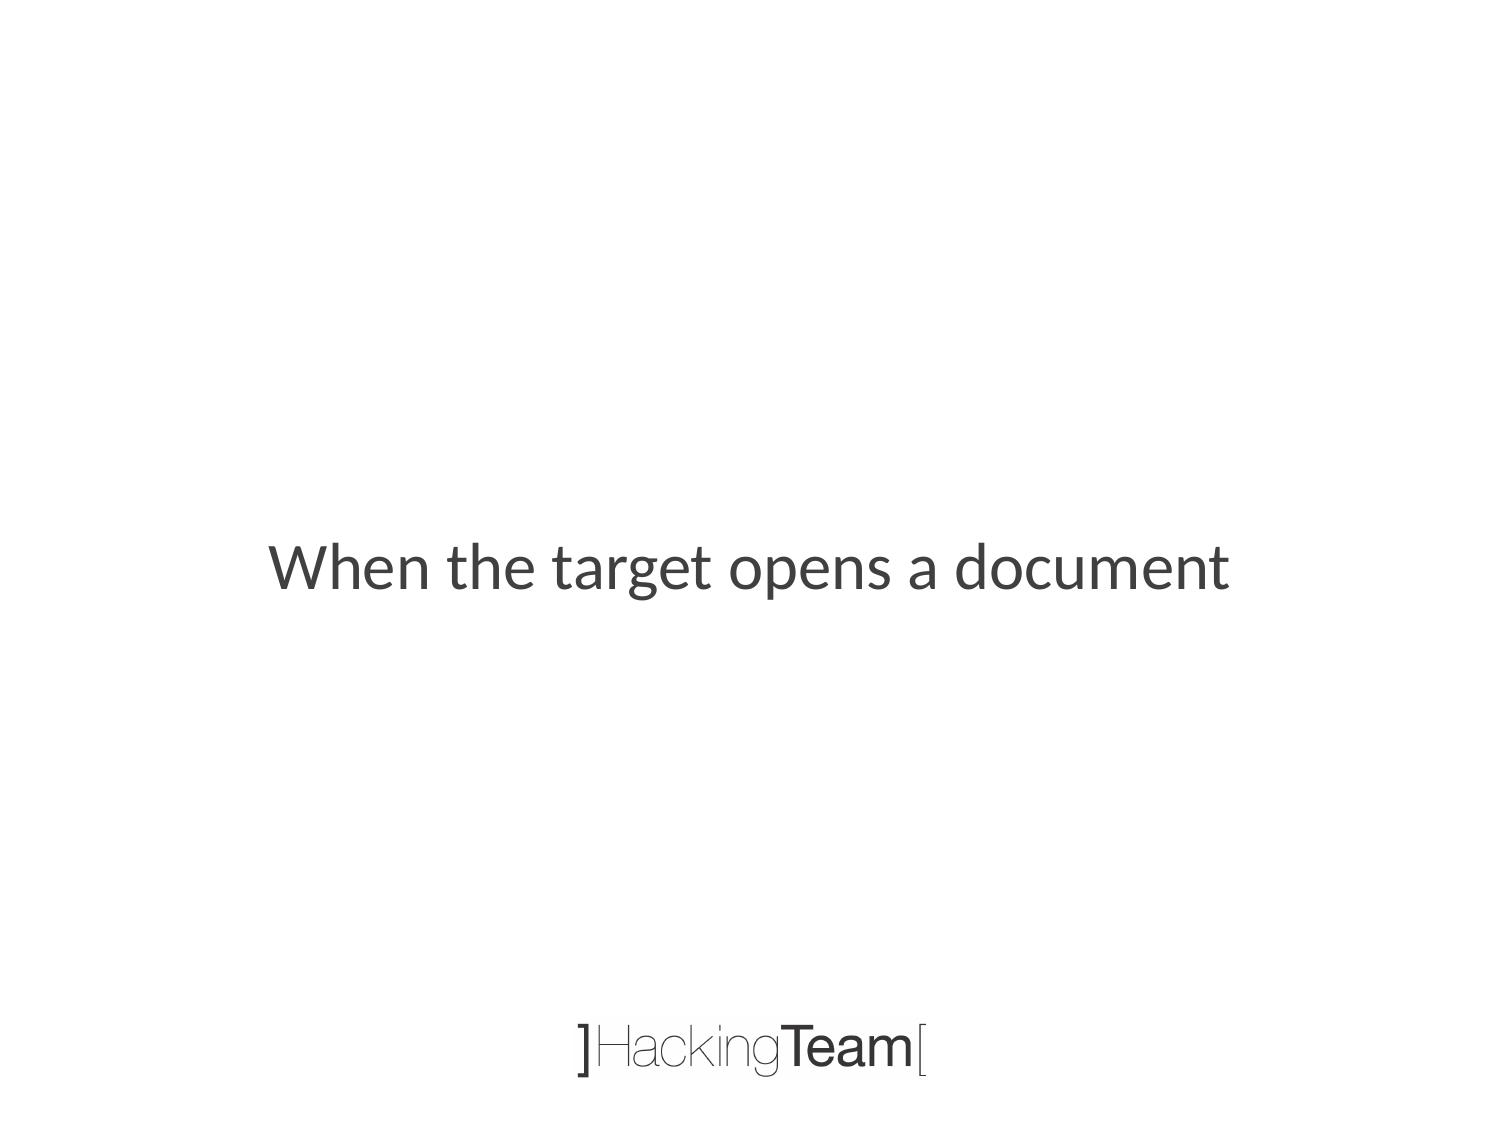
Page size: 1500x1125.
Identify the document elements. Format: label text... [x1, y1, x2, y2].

list When the target opens a document [75, 206, 1425, 919]
picture [572, 1017, 931, 1082]
